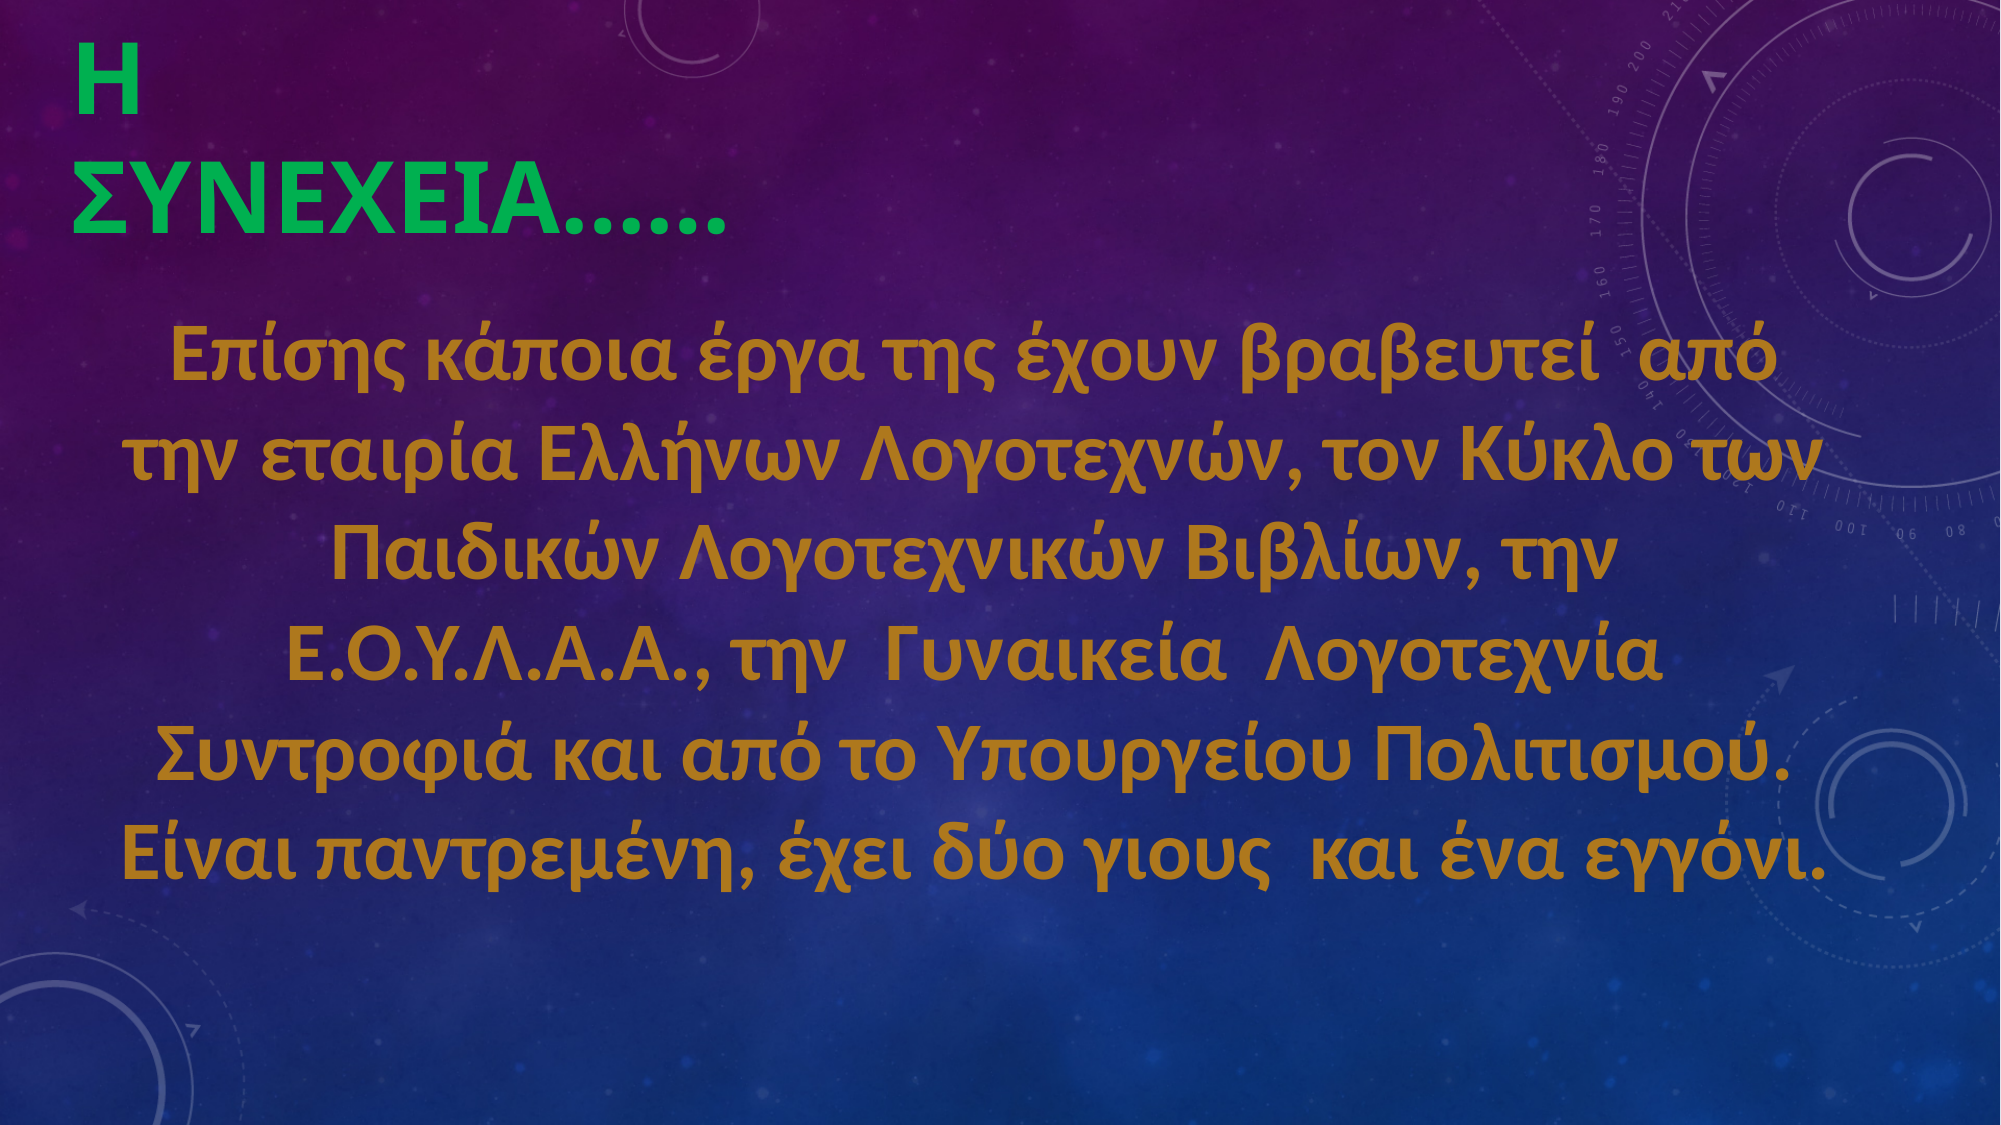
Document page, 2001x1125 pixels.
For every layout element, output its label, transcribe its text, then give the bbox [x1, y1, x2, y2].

picture [0, 0, 2001, 1125]
text_box Επίσης κάποια έργα της έχουν βραβευτεί από την εταιρία Ελλήνων Λογοτεχνών, τον Κύκλο των Παιδικών Λογοτεχνικών Βιβλίων, την Ε.Ο.Υ.Λ.Α.Α., την Γυναικεία Λογοτεχνία Συντροφιά και από το Υπουργείου Πολιτισμού. Είναι παντρεμένη, έχει δύο γιους και ένα εγγόνι. [101, 289, 1849, 905]
title Η ΣΥΝΕΧΕΙΑ…… [55, 0, 845, 269]
